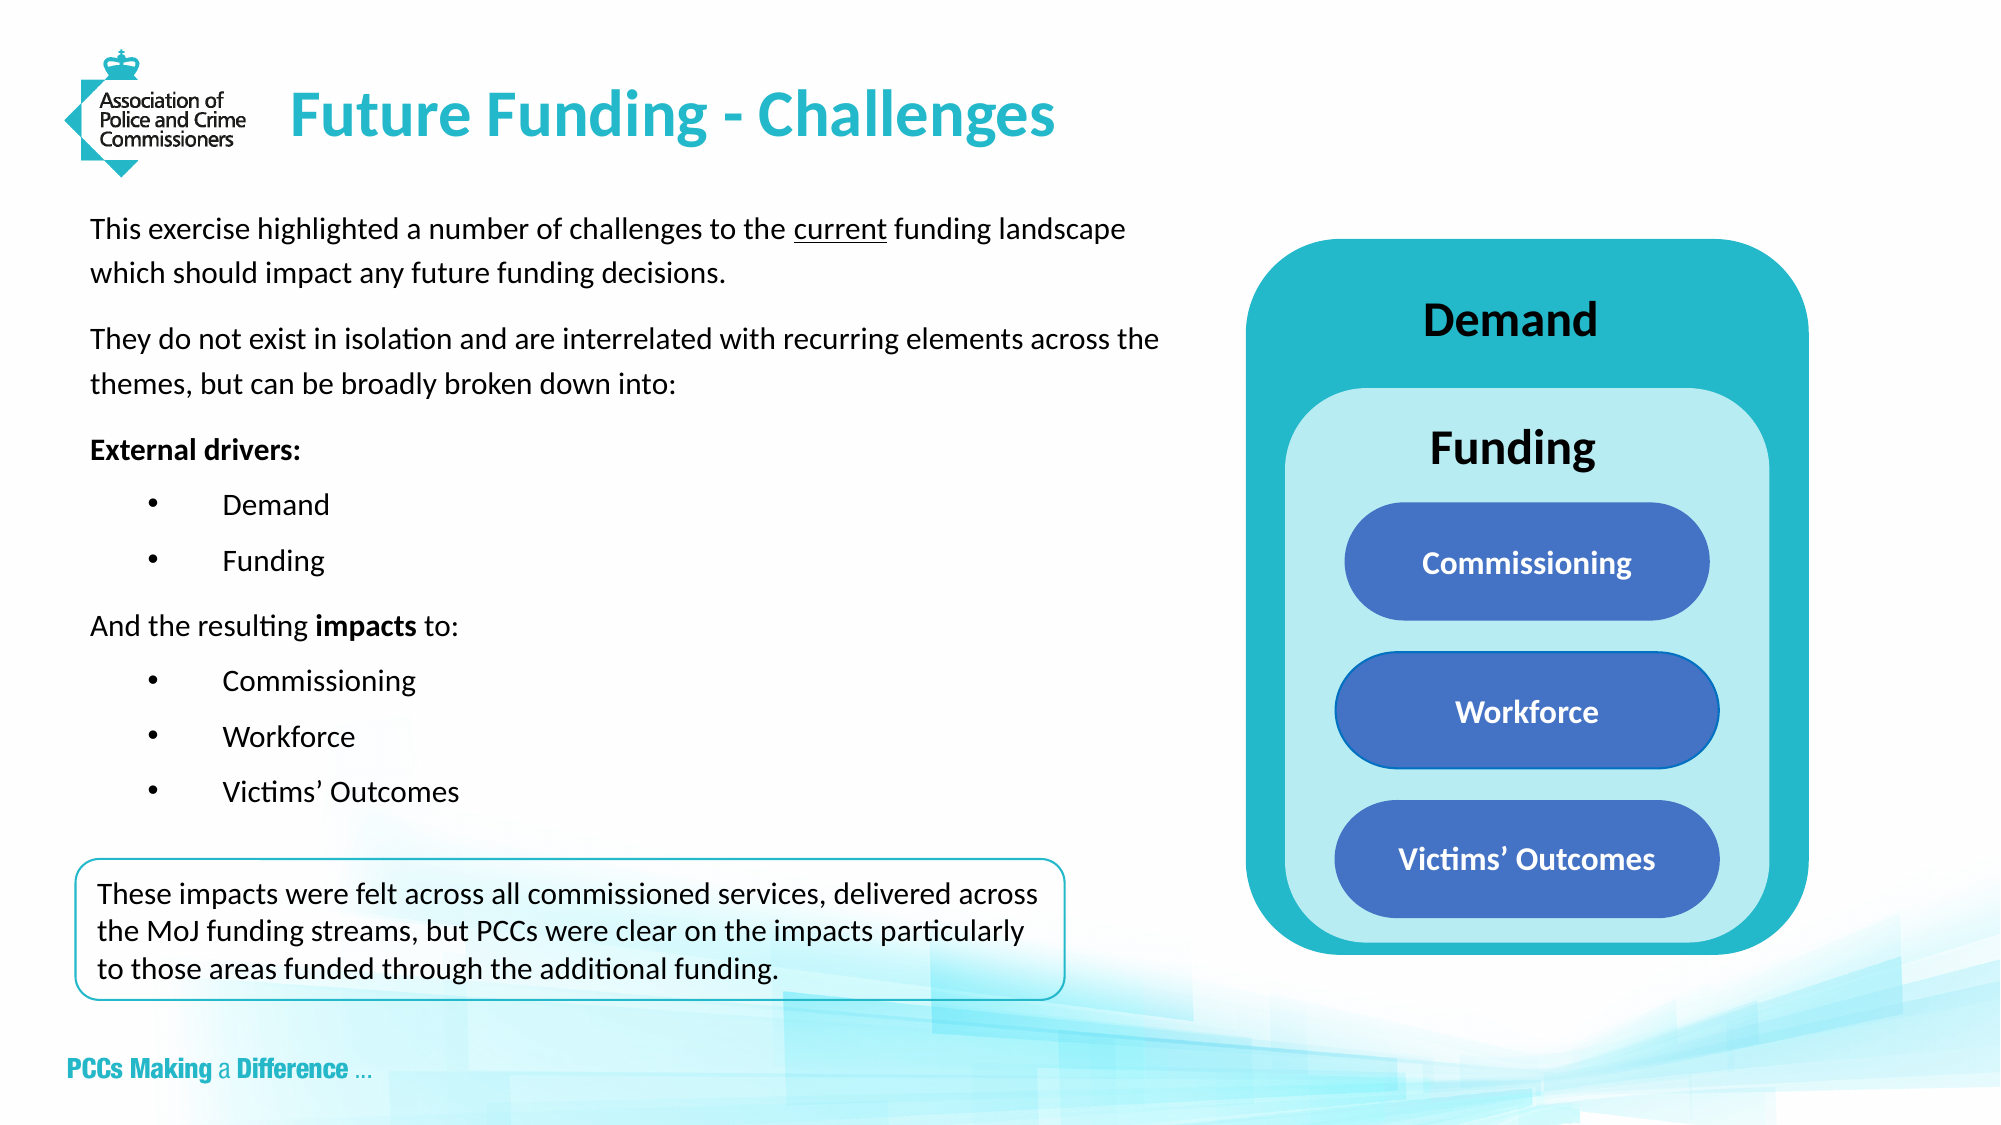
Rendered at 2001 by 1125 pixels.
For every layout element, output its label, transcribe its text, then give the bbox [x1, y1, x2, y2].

list This exercise highlighted a number of challenges to the current funding landscape which should impact any future funding decisions. They do not exist in isolation and are interrelated with recurring elements across the themes, but can be broadly broken down into: External drivers: Demand Funding And the resulting impacts to: Commissioning Workforce Victims’ Outcomes [75, 192, 1185, 838]
picture [0, 0, 2001, 1125]
title Future Funding - Challenges [275, 45, 2000, 184]
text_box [1246, 239, 1808, 954]
text_box These impacts were felt across all commissioned services, delivered across the MoJ funding streams, but PCCs were clear on the impacts particularly to those areas funded through the additional funding. [75, 858, 1065, 1000]
